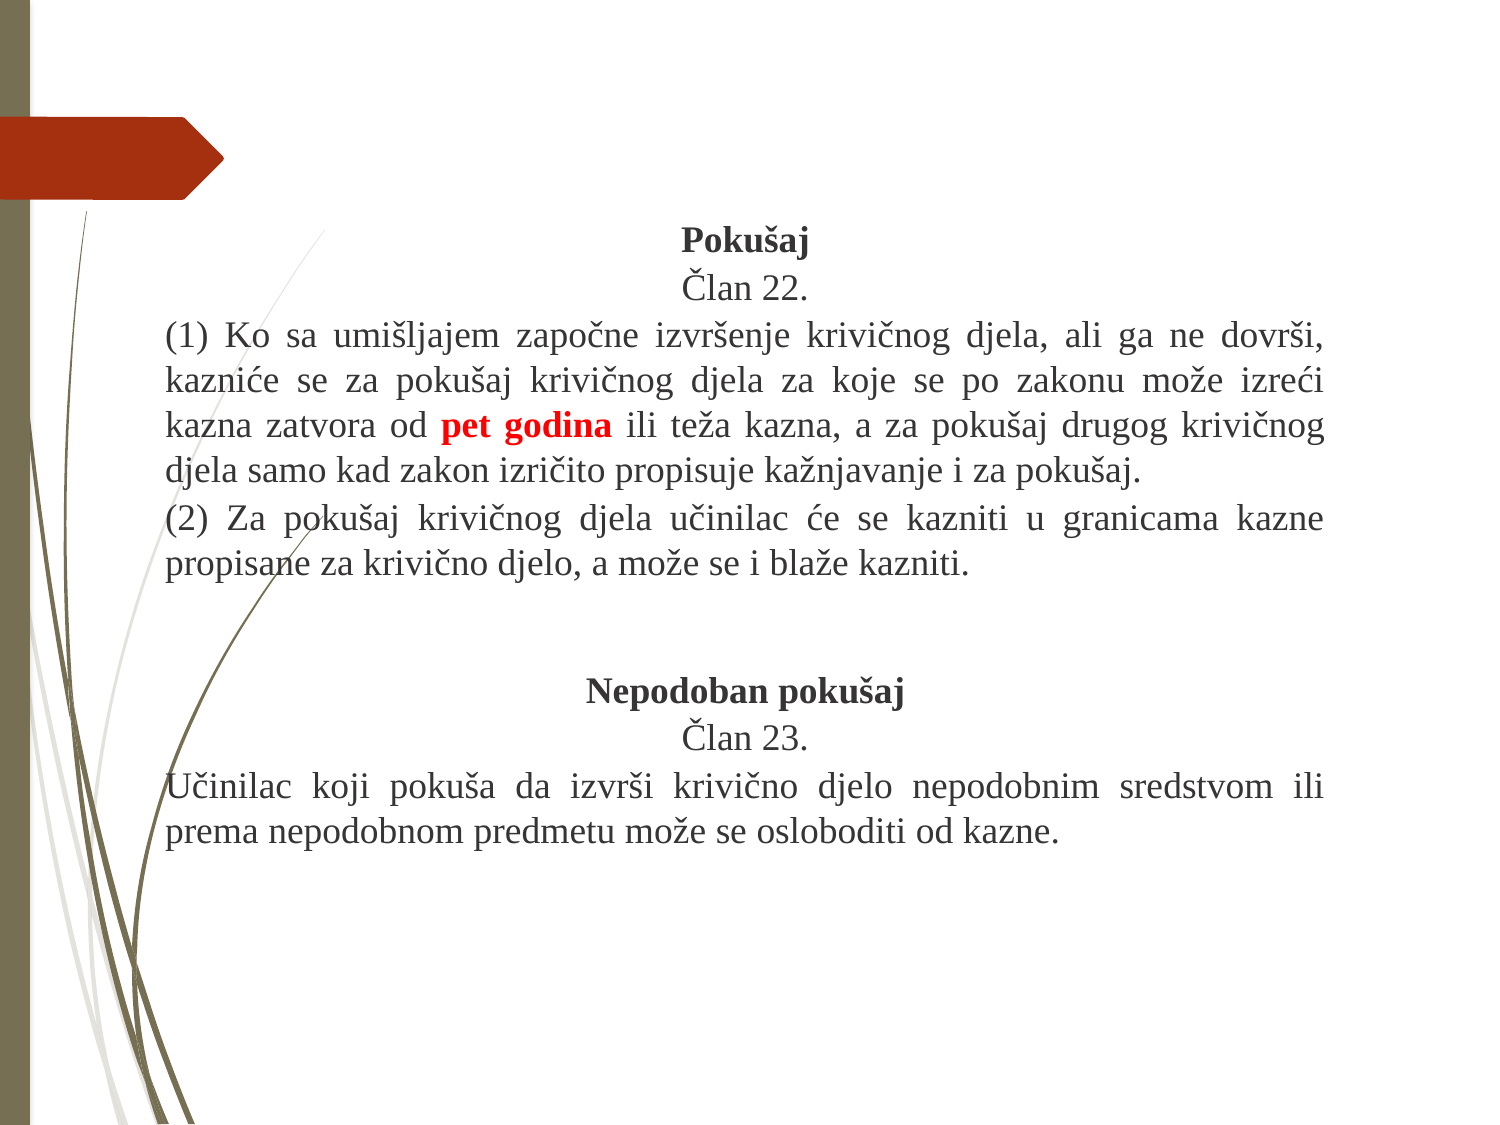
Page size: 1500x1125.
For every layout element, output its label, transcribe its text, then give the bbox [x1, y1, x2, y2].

list Pokušaj Član 22. (1) Ko sa umišljajem započne izvršenje krivičnog djela, ali ga ne dovrši, kazniće se za pokušaj krivičnog djela za koje se po zakonu može izreći kazna zatvora od pet godina ili teža kazna, a za pokušaj drugog krivičnog djela samo kad zakon izričito propisuje kažnjavanje i za pokušaj. (2) Za pokušaj krivičnog djela učinilac će se kazniti u granicama kazne propisane za krivično djelo, a može se i blaže kazniti. Nepodoban pokušaj Član 23. Učinilac koji pokuša da izvrši krivično djelo nepodobnim sredstvom ili prema nepodobnom predmetu može se osloboditi od kazne. [150, 112, 1350, 1013]
